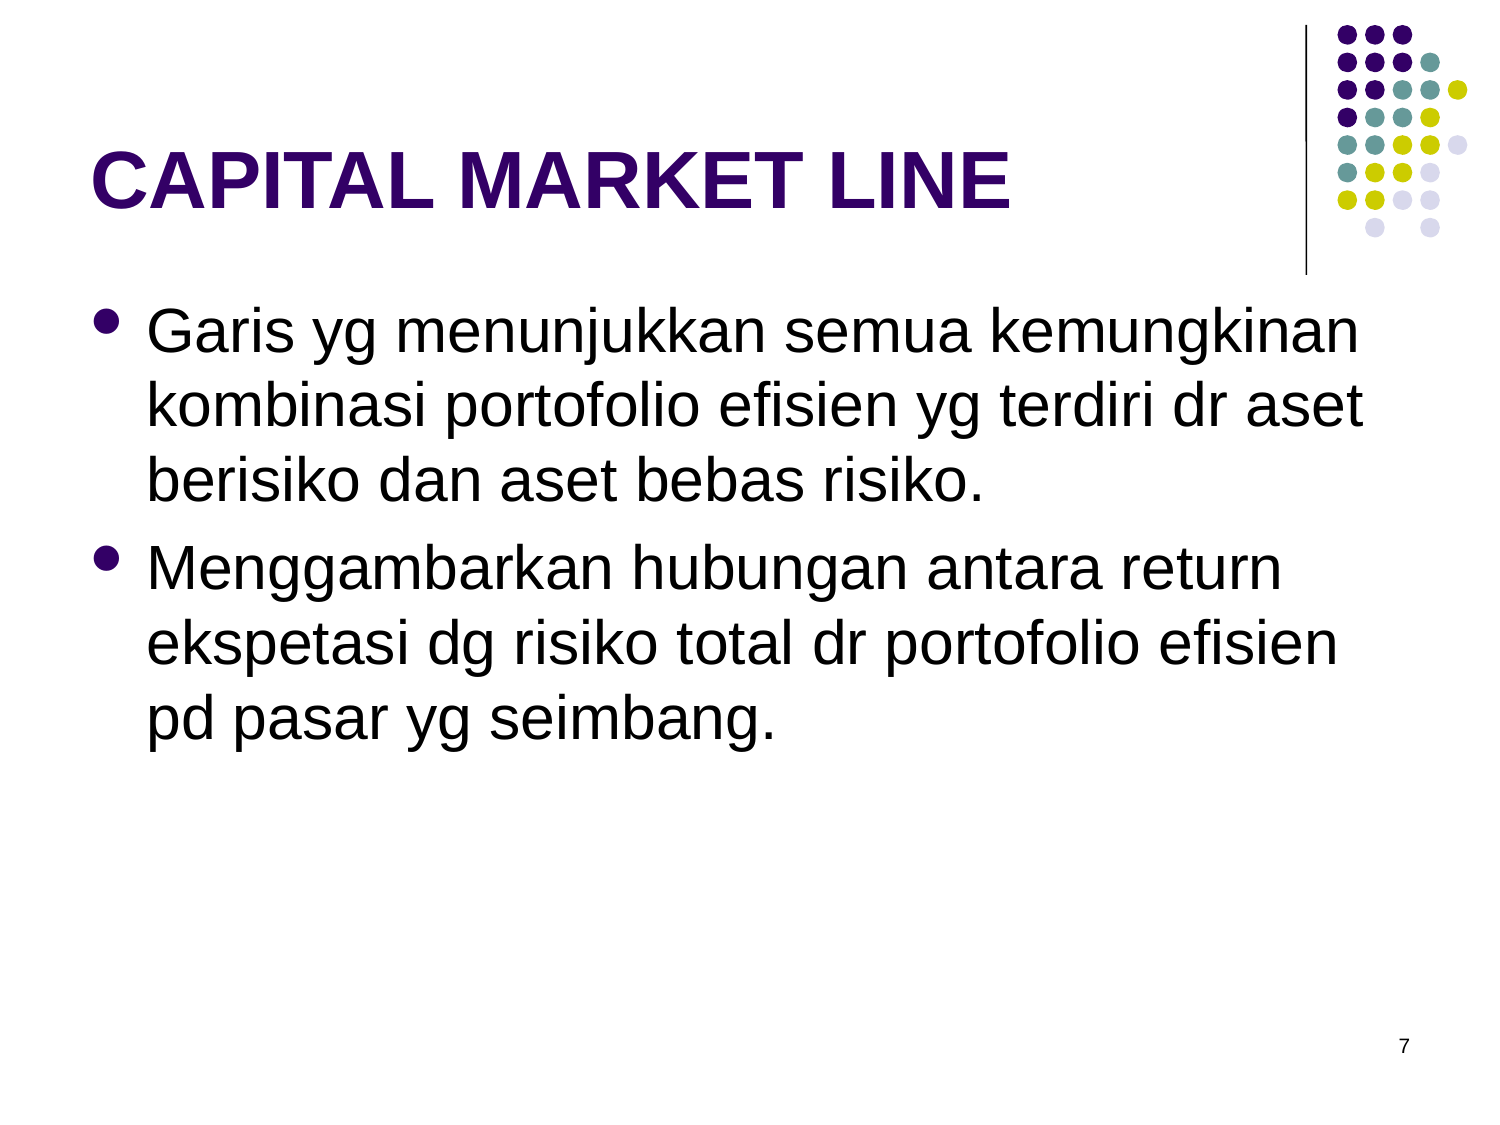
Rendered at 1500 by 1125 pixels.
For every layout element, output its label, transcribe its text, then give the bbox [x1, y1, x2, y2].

list Garis yg menunjukkan semua kemungkinan kombinasi portofolio efisien yg terdiri dr aset berisiko dan aset bebas risiko. Menggambarkan hubungan antara return ekspetasi dg risiko total dr portofolio efisien pd pasar yg seimbang. [74, 281, 1426, 1006]
slide_number 7 [1074, 1024, 1426, 1101]
title CAPITAL MARKET LINE [74, 19, 1313, 233]
